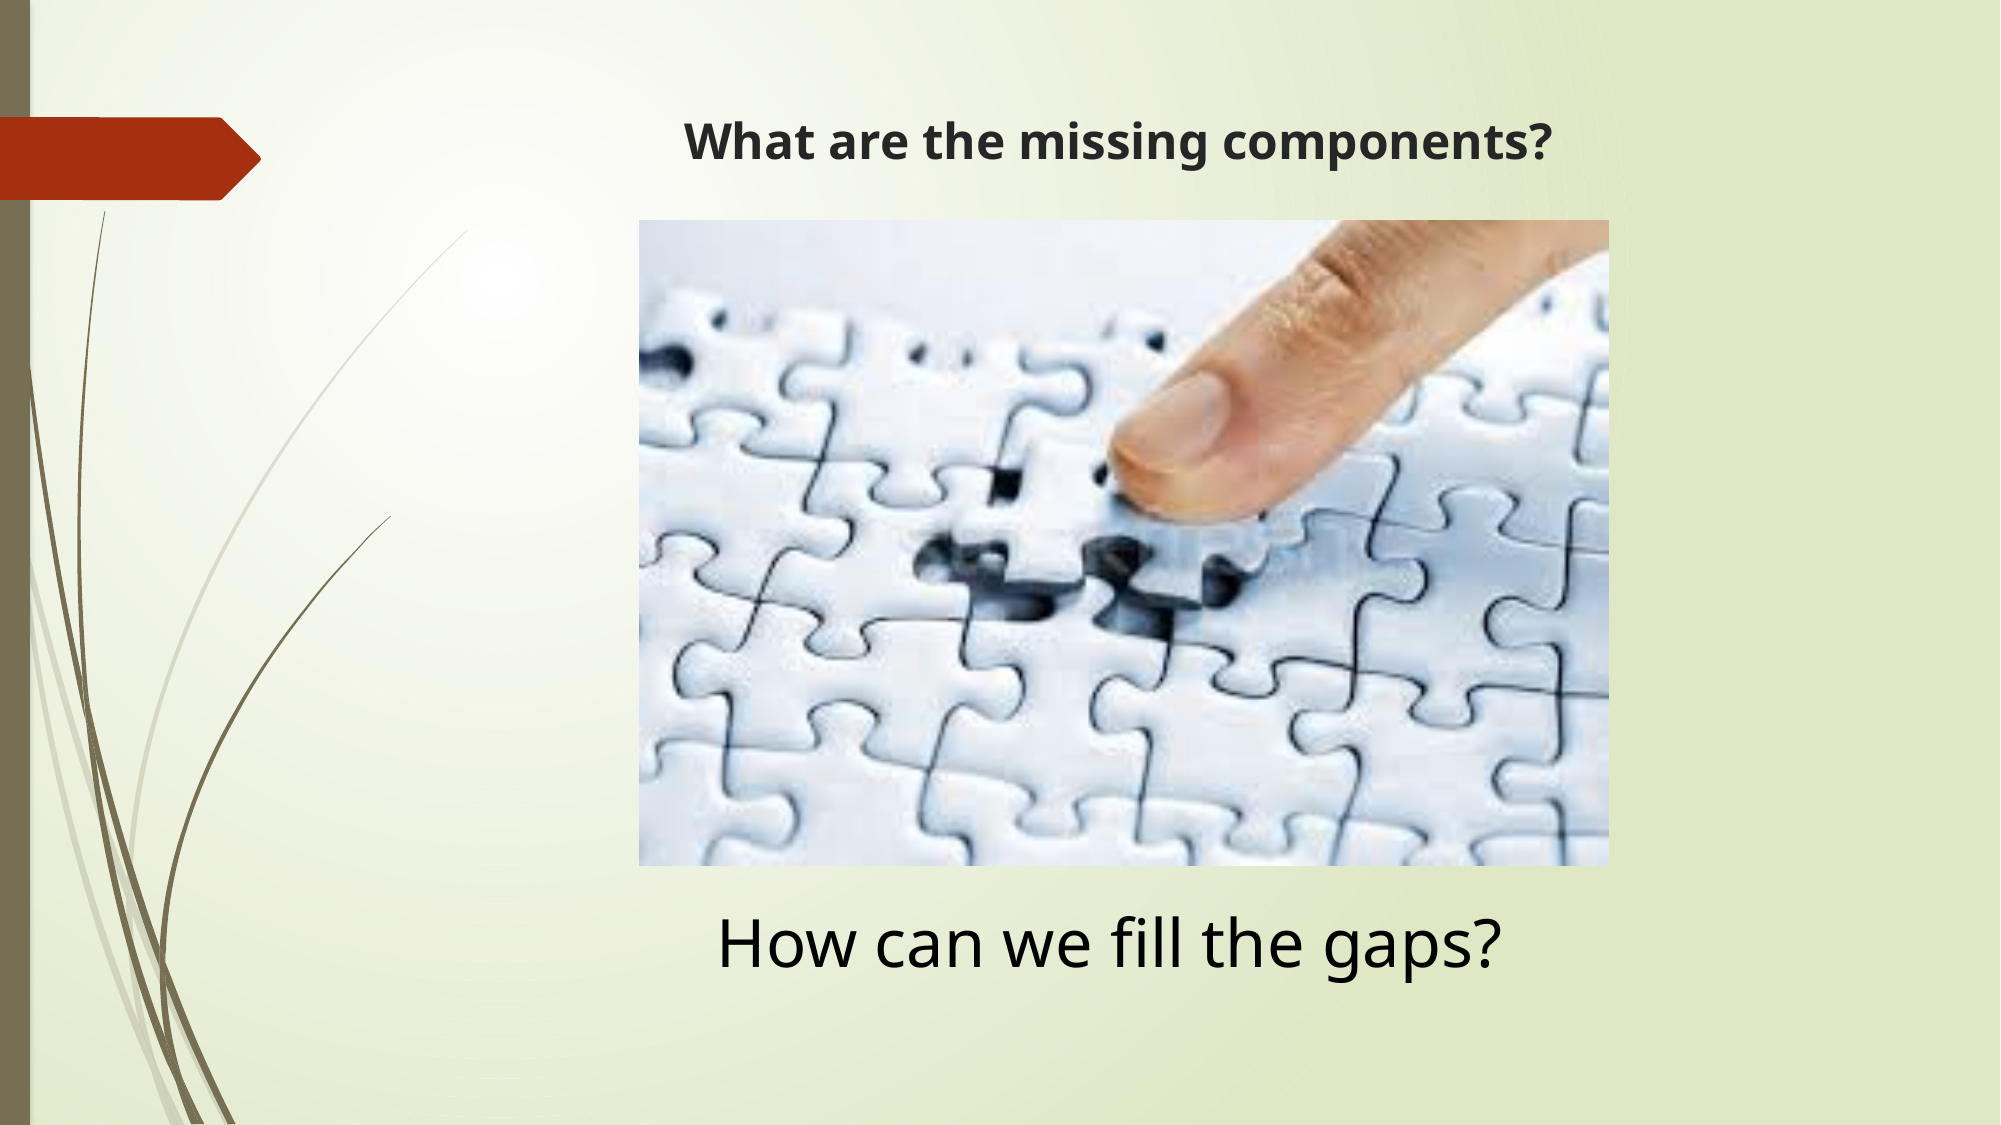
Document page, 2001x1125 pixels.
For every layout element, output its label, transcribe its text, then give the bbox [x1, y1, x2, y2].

text_box How can we fill the gaps? [489, 893, 1731, 988]
title What are the missing components? [425, 102, 1812, 238]
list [638, 219, 1609, 866]
